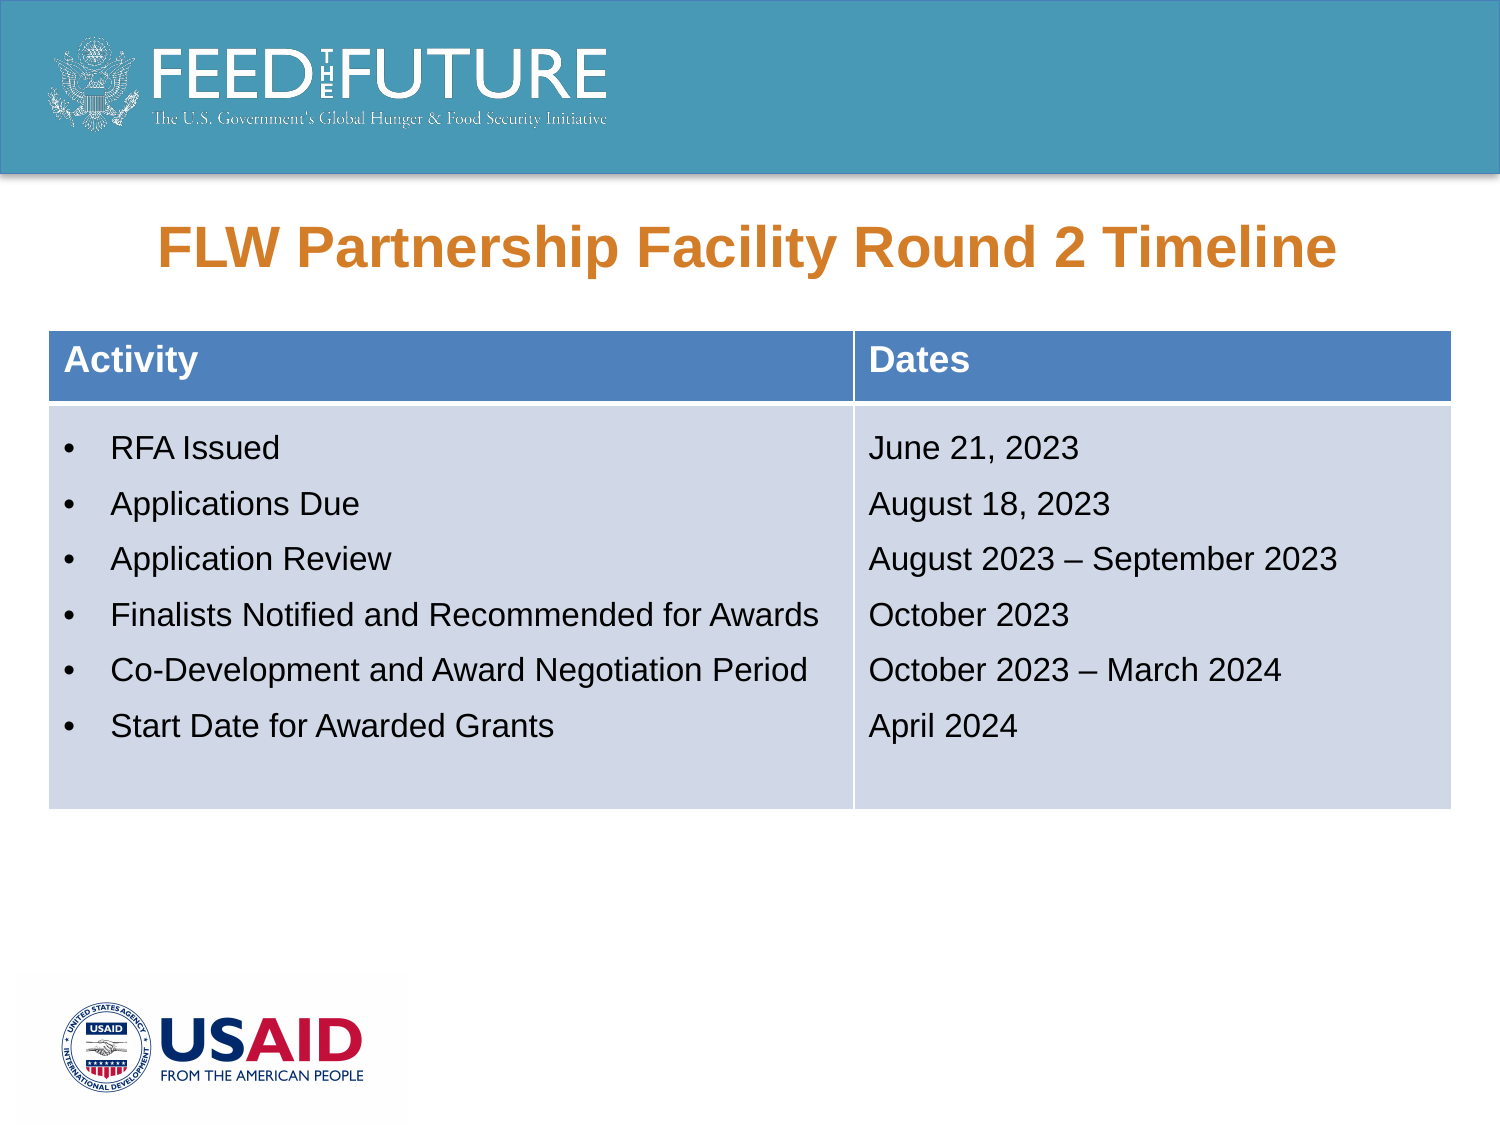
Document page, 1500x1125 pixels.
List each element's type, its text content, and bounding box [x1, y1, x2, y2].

table_cell June 21, 2023 August 18, 2023 August 2023 – September 2023 October 2023 October 2023 – March 2024 April 2024 [855, 406, 1451, 809]
title FLW Partnership Facility Round 2 Timeline [73, 201, 1424, 274]
table_cell RFA Issued Applications Due Application Review Finalists Notified and Recommended for Awards Co-Development and Award Negotiation Period Start Date for Awarded Grants [49, 406, 853, 809]
table_header Dates [855, 331, 1451, 401]
text_box [22, 274, 1478, 585]
table_header Activity [49, 331, 853, 401]
picture [17, 974, 407, 1125]
